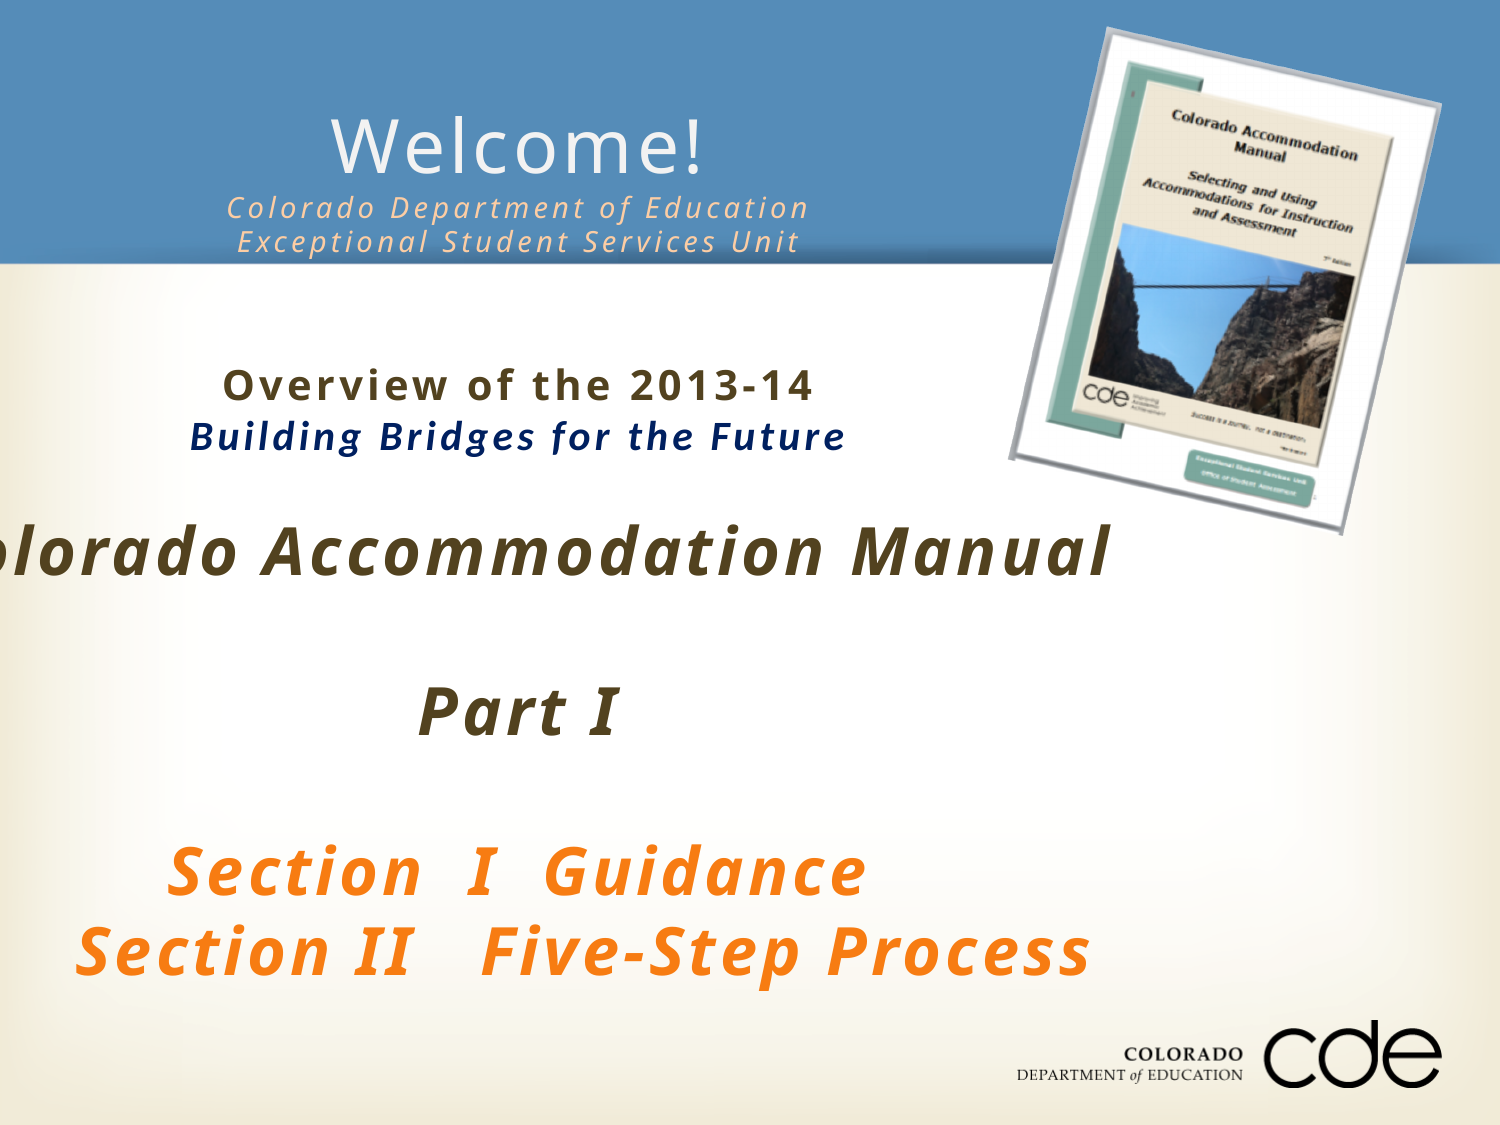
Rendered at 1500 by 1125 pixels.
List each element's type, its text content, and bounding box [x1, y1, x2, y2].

title Welcome! Colorado Department of Education Exceptional Student Services Unit Overview of the 2013-14 Building Bridges for the Future Colorado Accommodation Manual Part I Section I Guidance Section II Five-Step Process [0, 0, 1175, 1088]
picture [0, 0, 1500, 1125]
